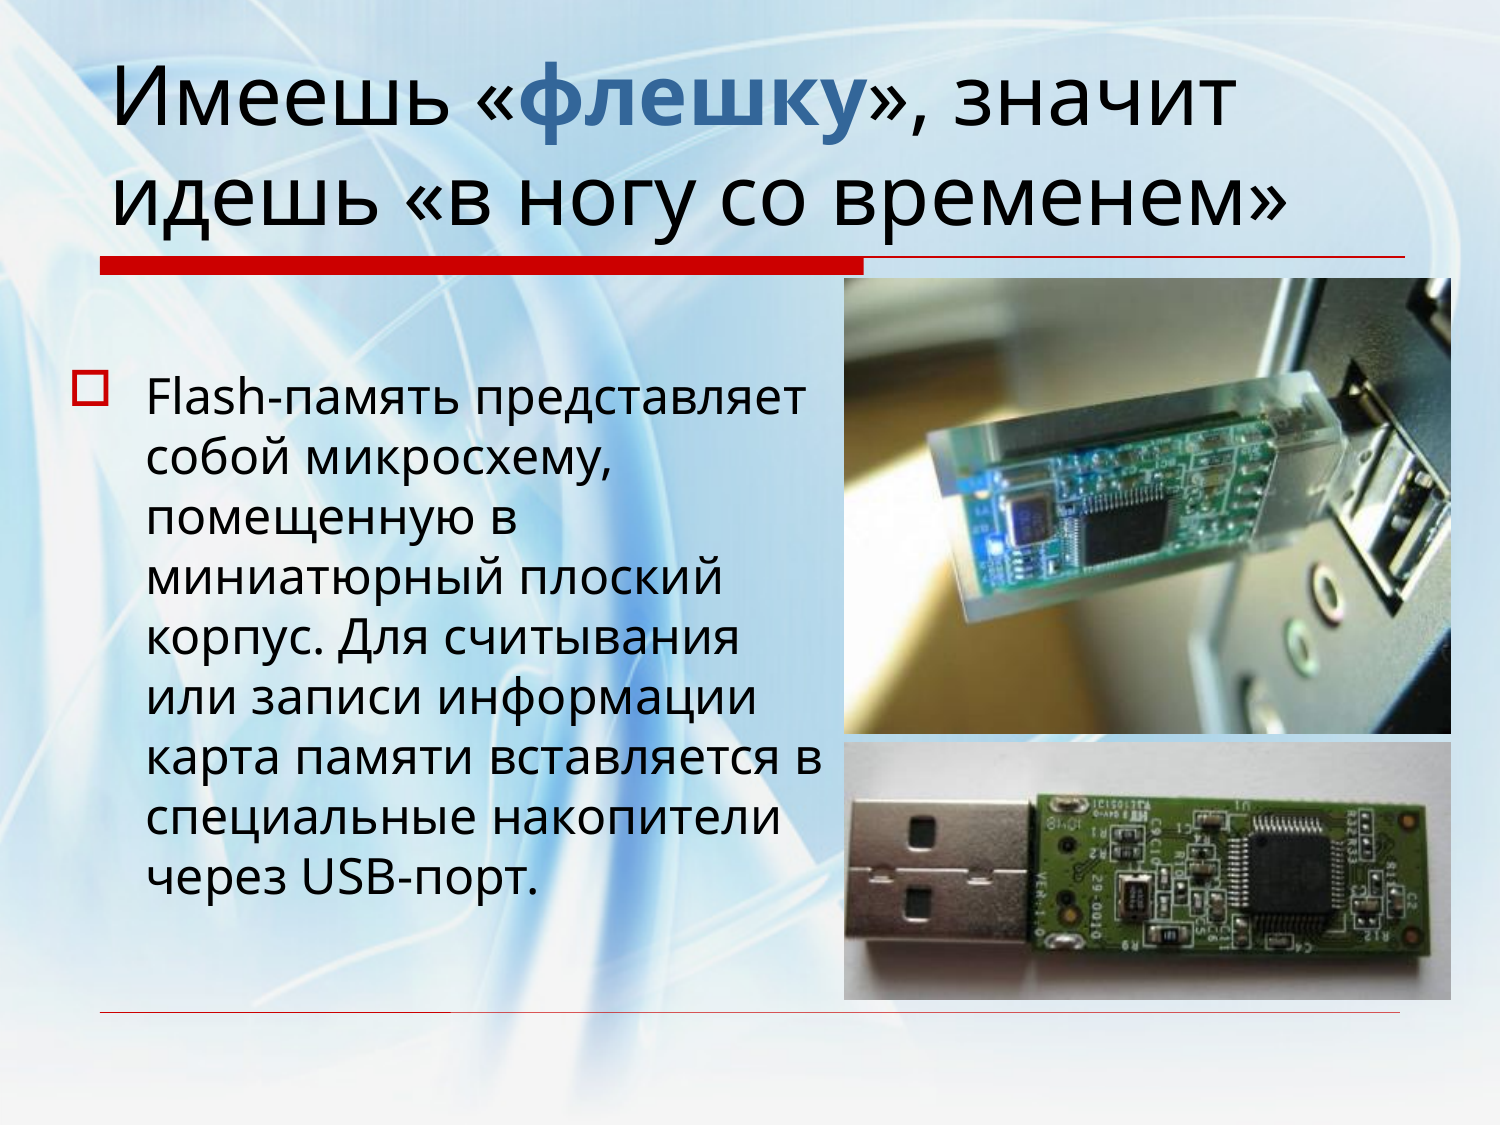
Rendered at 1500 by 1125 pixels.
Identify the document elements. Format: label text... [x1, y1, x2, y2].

title Имеешь «флешку», значит идешь «в ногу со временем» [94, 50, 1407, 250]
list Flash-память представляет собой микросхему, помещенную в миниатюрный плоский корпус. Для считывания или записи информации карта памяти вставляется в специальные накопители через USB-порт. [53, 287, 843, 988]
picture [0, 0, 1500, 1125]
